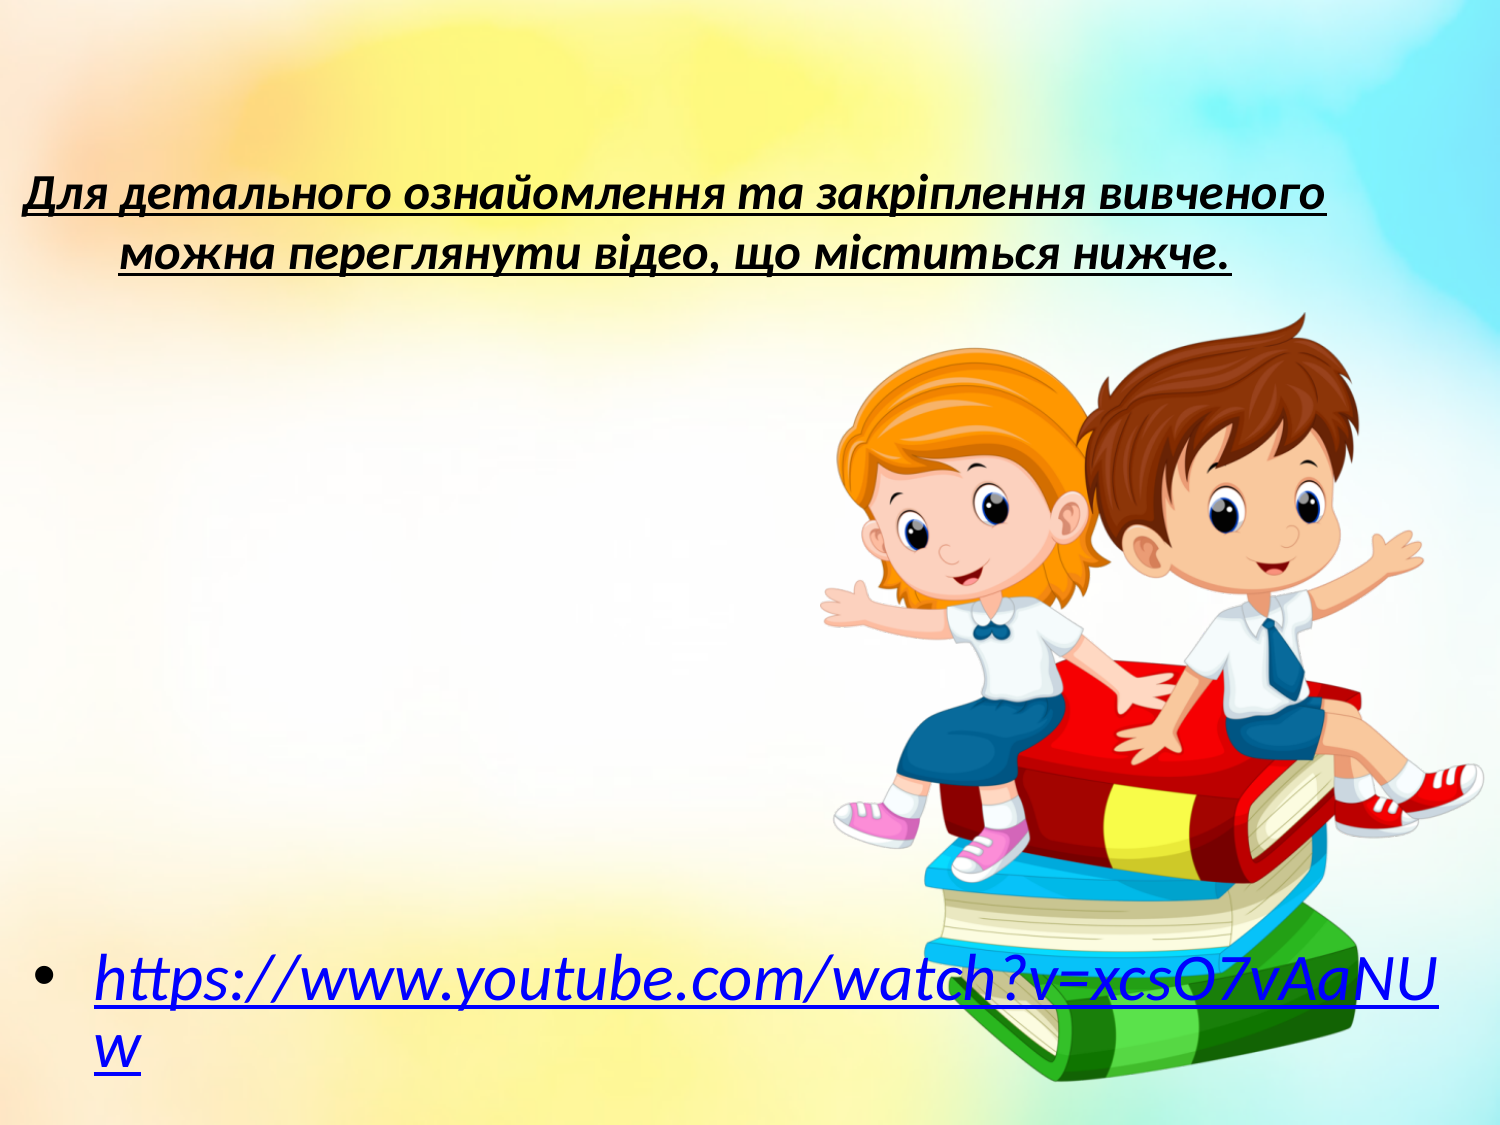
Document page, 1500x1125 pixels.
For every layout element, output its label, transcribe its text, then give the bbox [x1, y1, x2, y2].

list https://www.youtube.com/watch?v=xcsO7vAaNUw [17, 926, 815, 1085]
title Для детального ознайомлення та закріплення вивченого можна переглянути відео, що міститься нижче. [0, 125, 1350, 313]
picture [820, 312, 1485, 1086]
